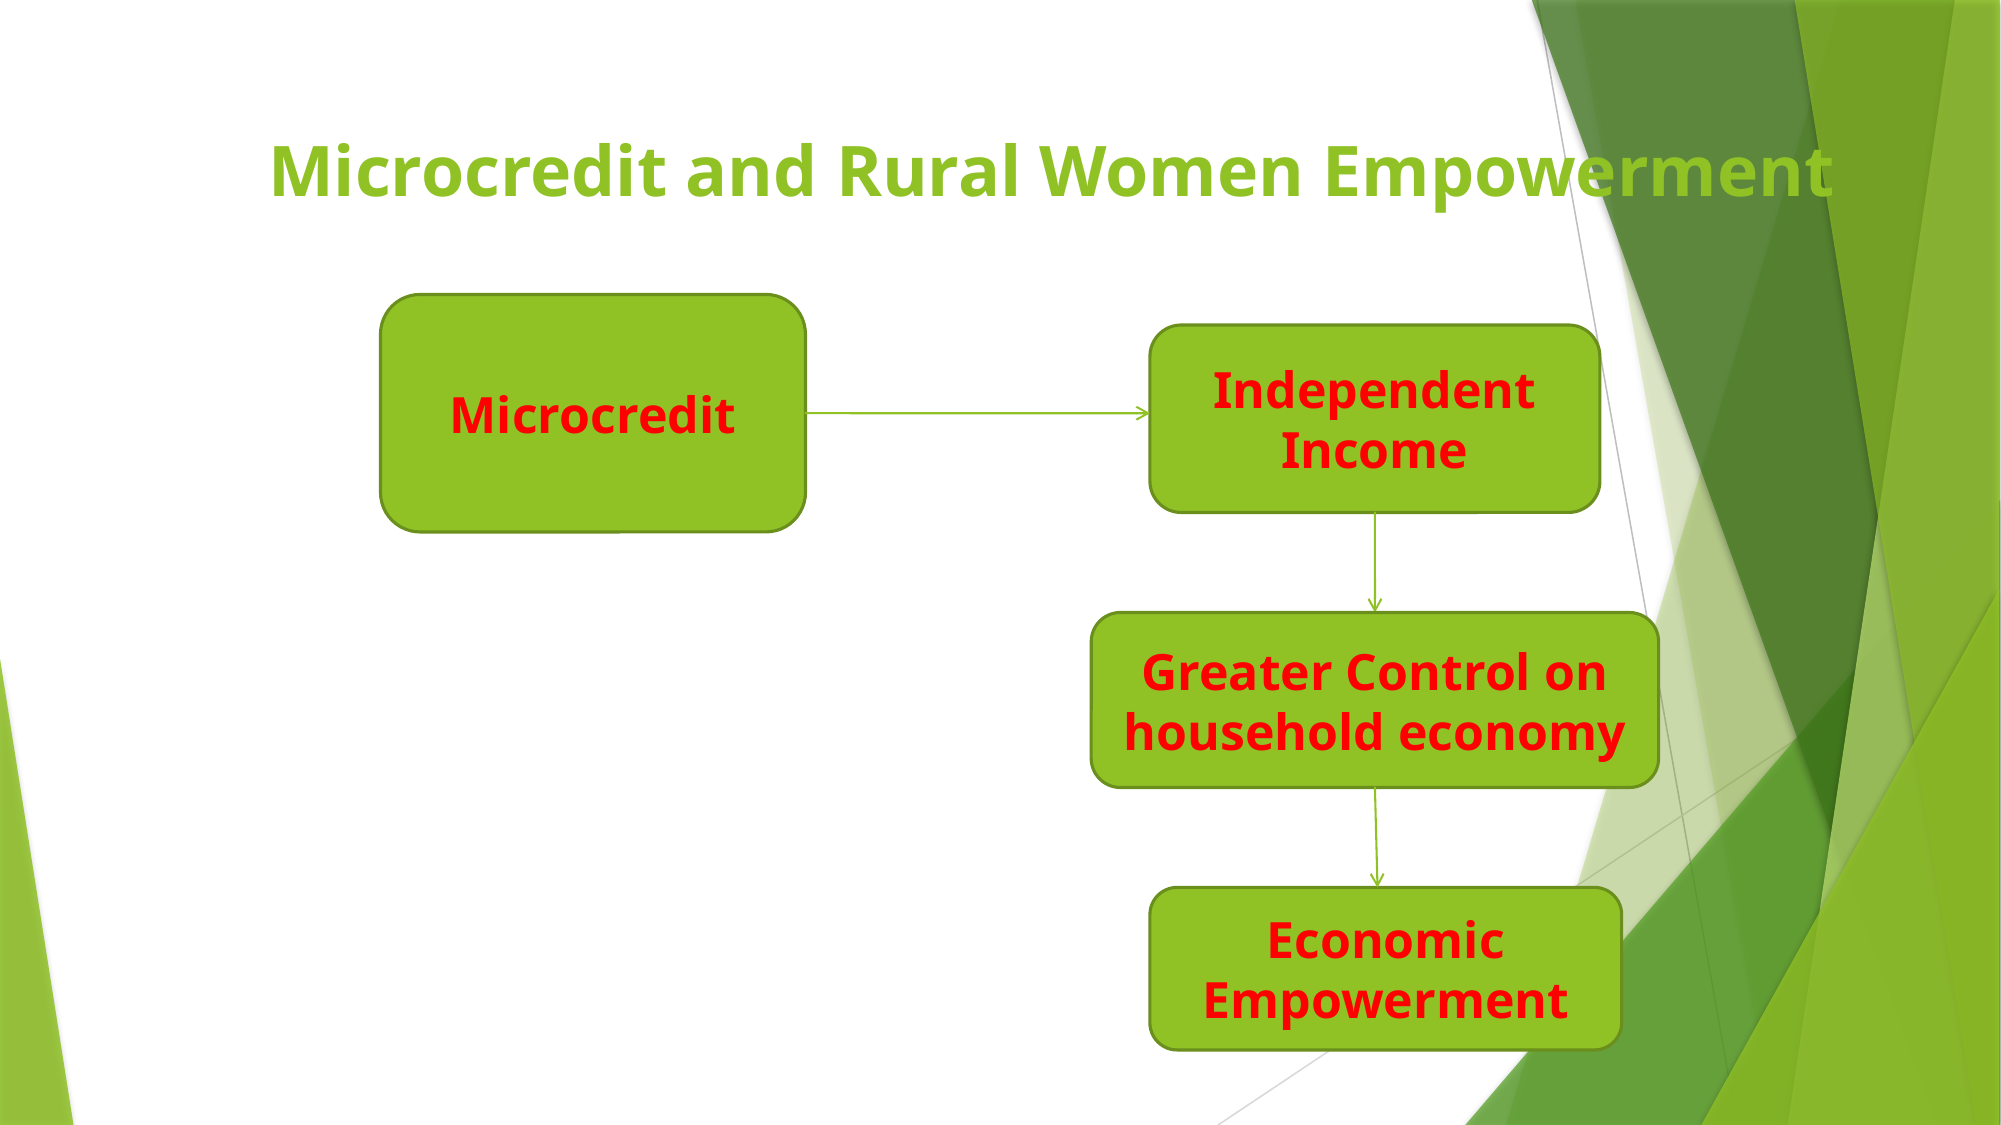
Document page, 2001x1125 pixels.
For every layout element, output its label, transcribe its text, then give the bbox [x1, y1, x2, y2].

text_box Microcredit [378, 292, 808, 534]
text_box Independent Income [1148, 323, 1602, 515]
text_box Greater Control on household economy [1089, 610, 1661, 790]
text_box Economic Empowerment [1148, 885, 1624, 1052]
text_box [1374, 786, 1378, 888]
title Microcredit and Rural Women Empowerment [253, 119, 1930, 239]
